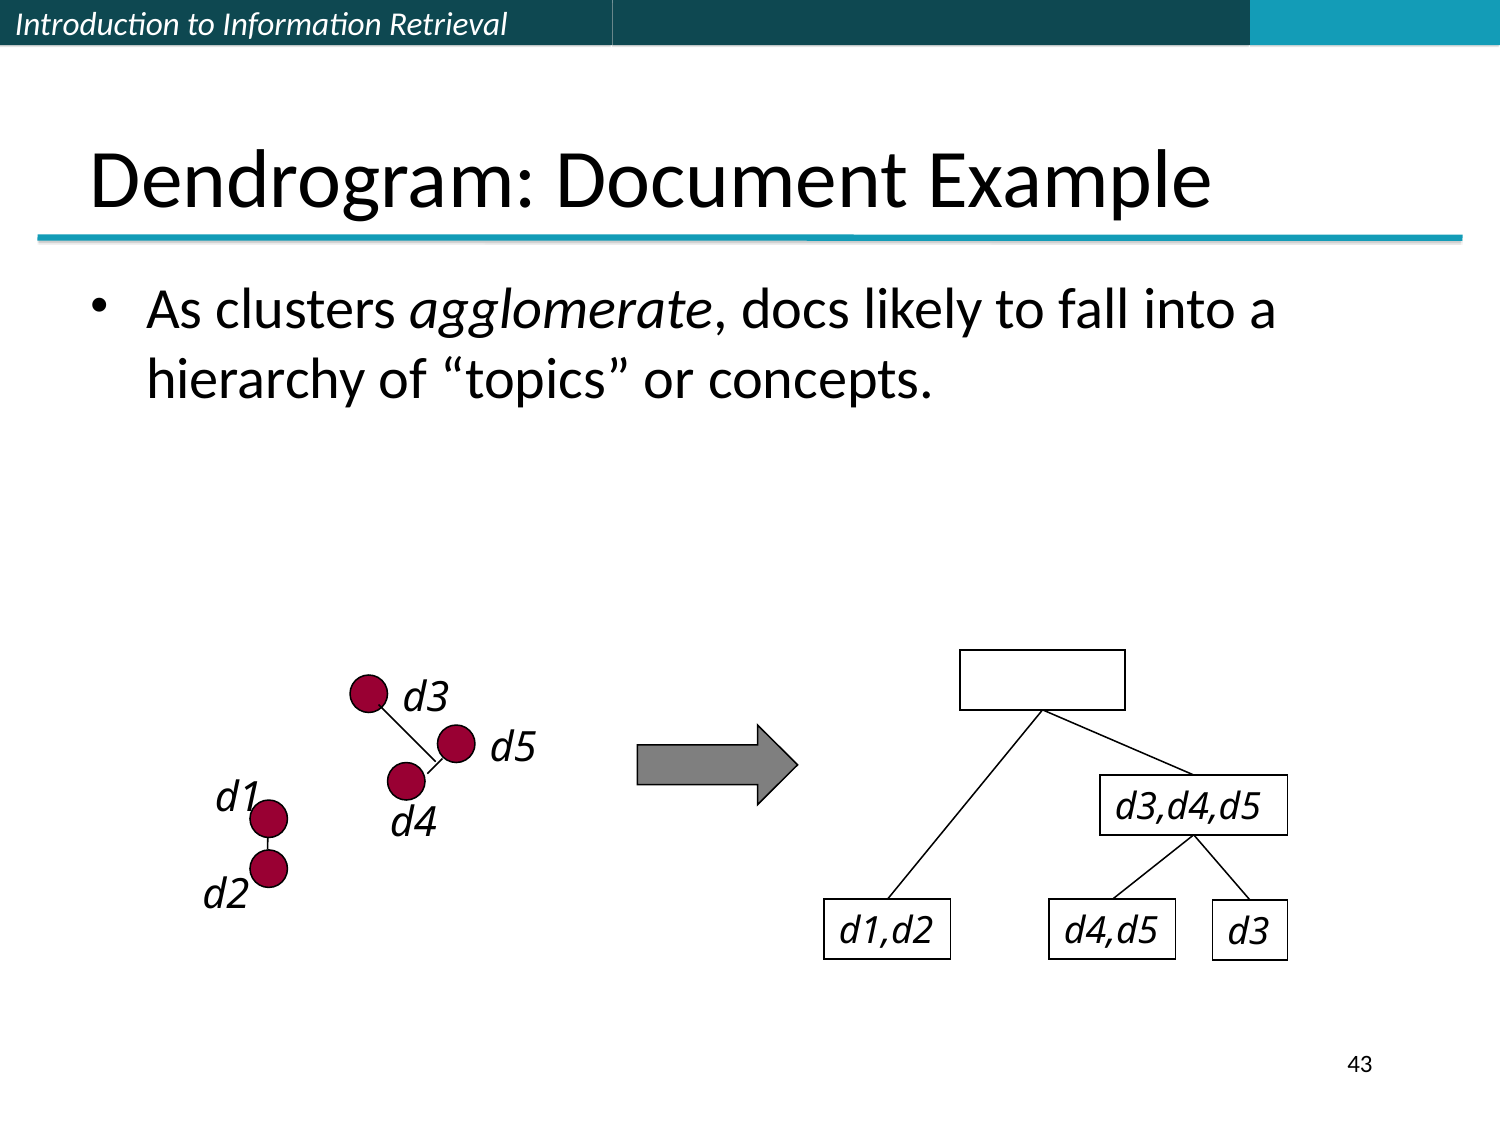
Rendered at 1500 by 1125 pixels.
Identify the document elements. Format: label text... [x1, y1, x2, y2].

text_box [637, 725, 798, 805]
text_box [1048, 908, 1288, 961]
text_box d2 [187, 859, 275, 925]
text_box d1,d2 [824, 899, 951, 959]
text_box [437, 728, 474, 763]
list As clusters agglomerate, docs likely to fall into a hierarchy of “topics” or concepts. [74, 262, 1425, 1062]
text_box [252, 849, 288, 887]
slide_number 43 [1074, 1062, 1388, 1101]
text_box [387, 762, 426, 787]
title Dendrogram: Document Example [74, 16, 1425, 232]
text_box d1 [199, 762, 288, 828]
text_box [887, 649, 1194, 900]
text_box d3 [387, 662, 475, 728]
text_box d4 [374, 787, 463, 853]
text_box d5 [474, 712, 563, 778]
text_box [1198, 774, 1288, 901]
text_box [252, 828, 285, 838]
text_box [350, 675, 387, 713]
